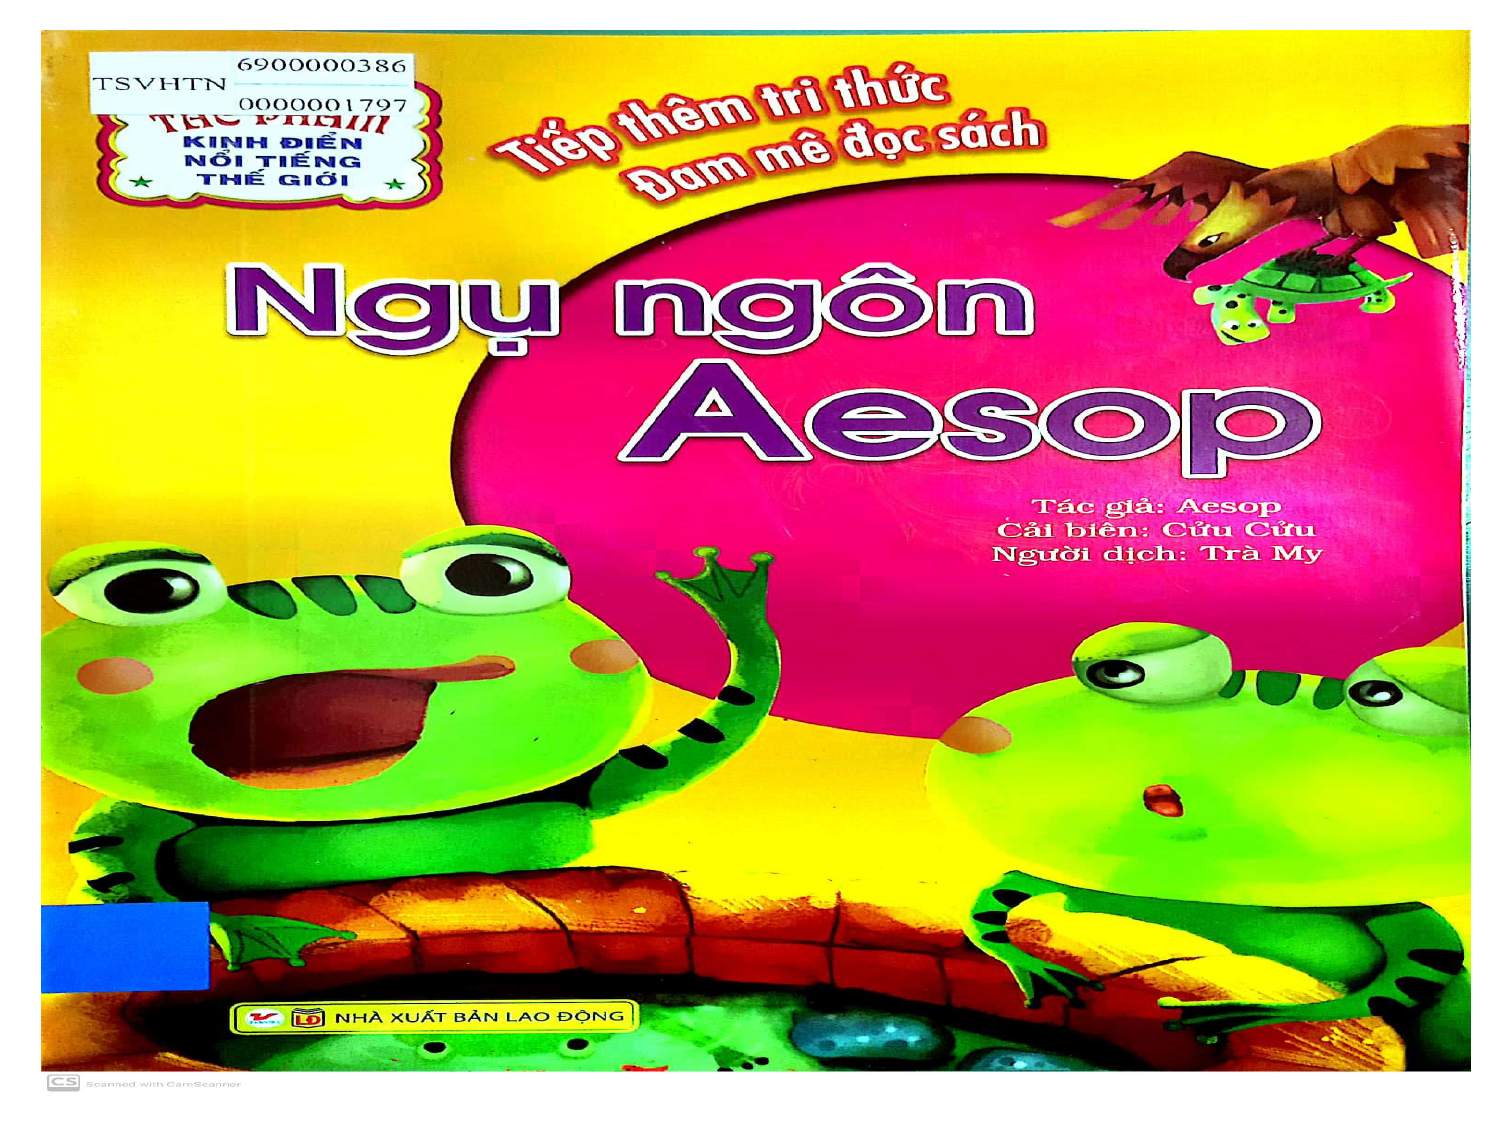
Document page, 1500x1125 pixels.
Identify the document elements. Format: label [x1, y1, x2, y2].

list [41, 30, 1471, 1095]
